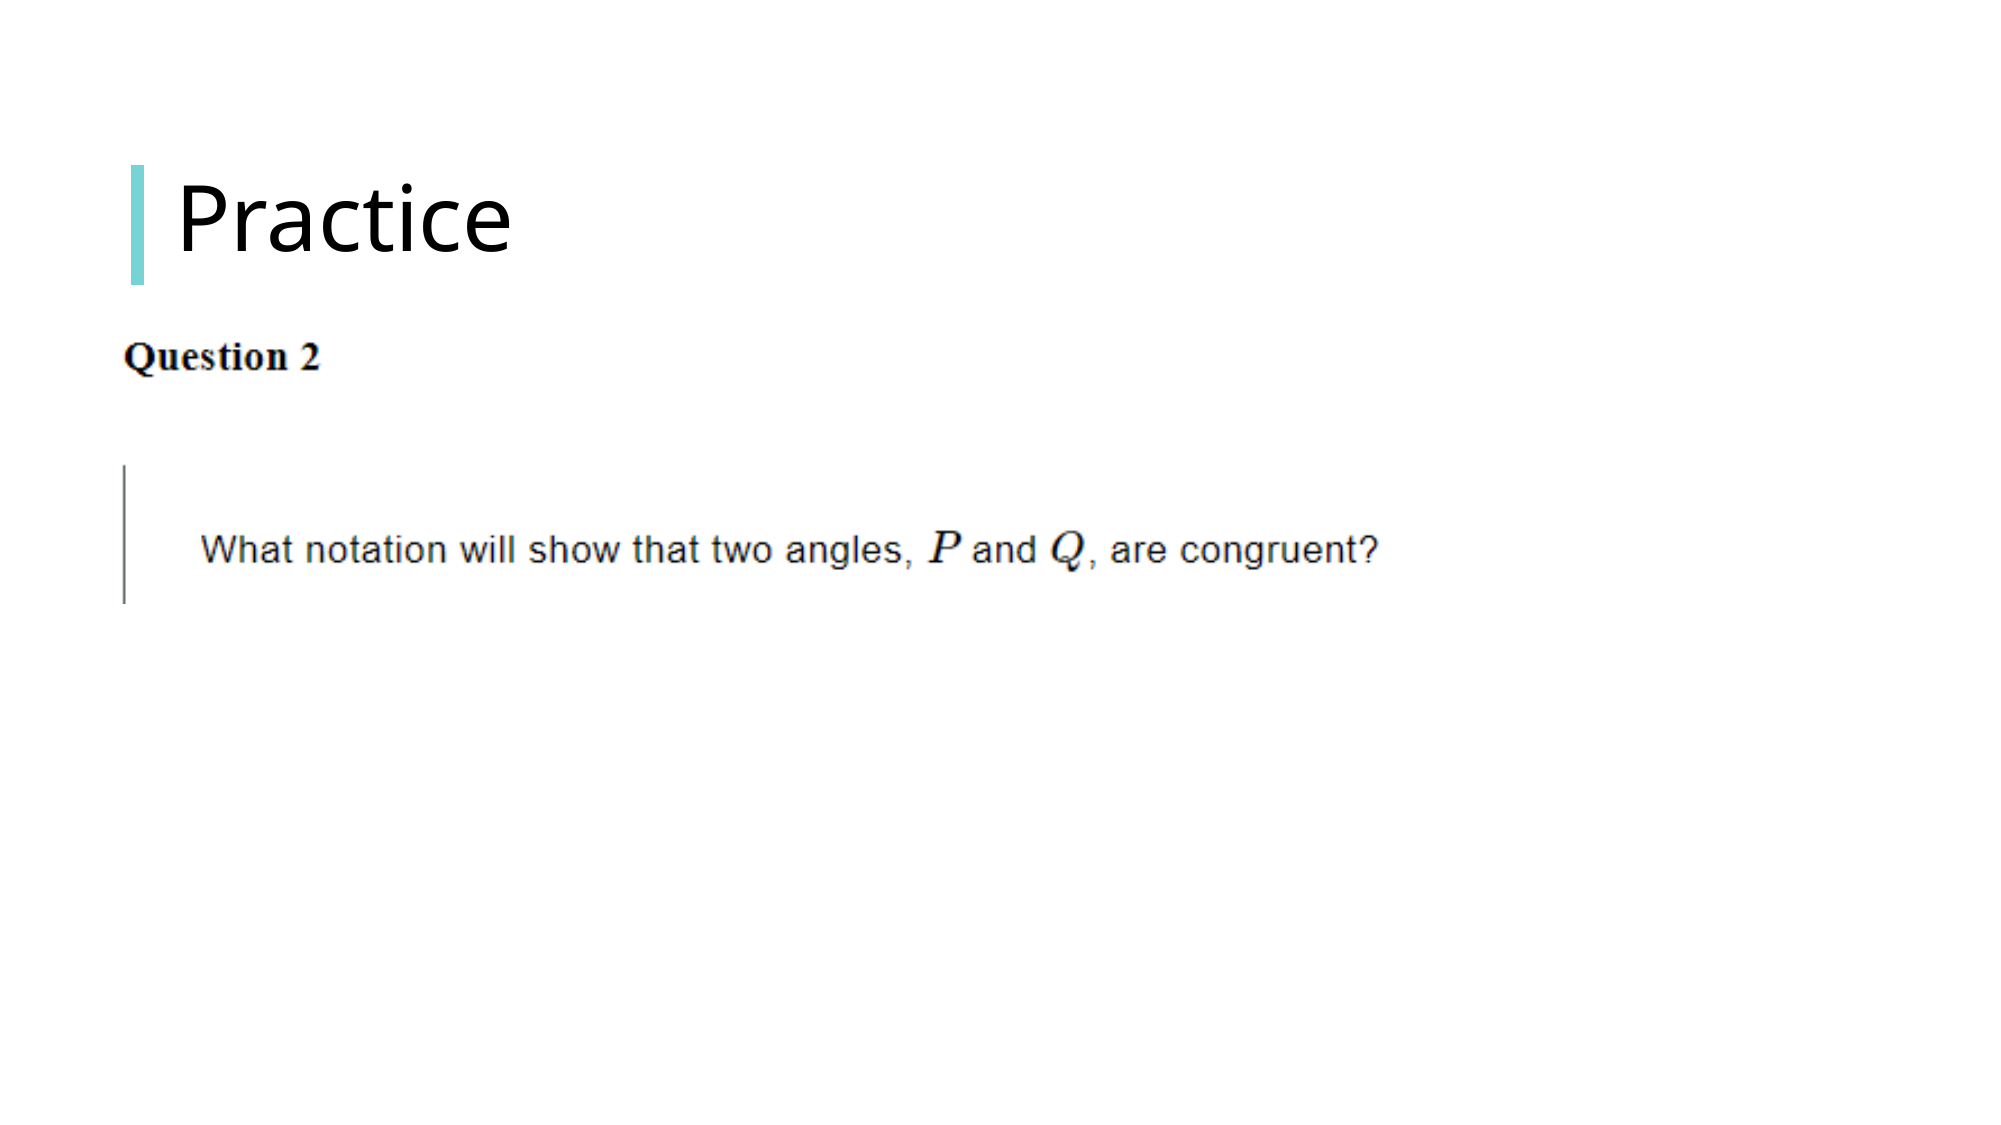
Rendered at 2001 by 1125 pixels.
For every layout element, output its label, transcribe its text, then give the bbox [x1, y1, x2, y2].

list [99, 314, 1478, 604]
title Practice [160, 165, 1886, 285]
